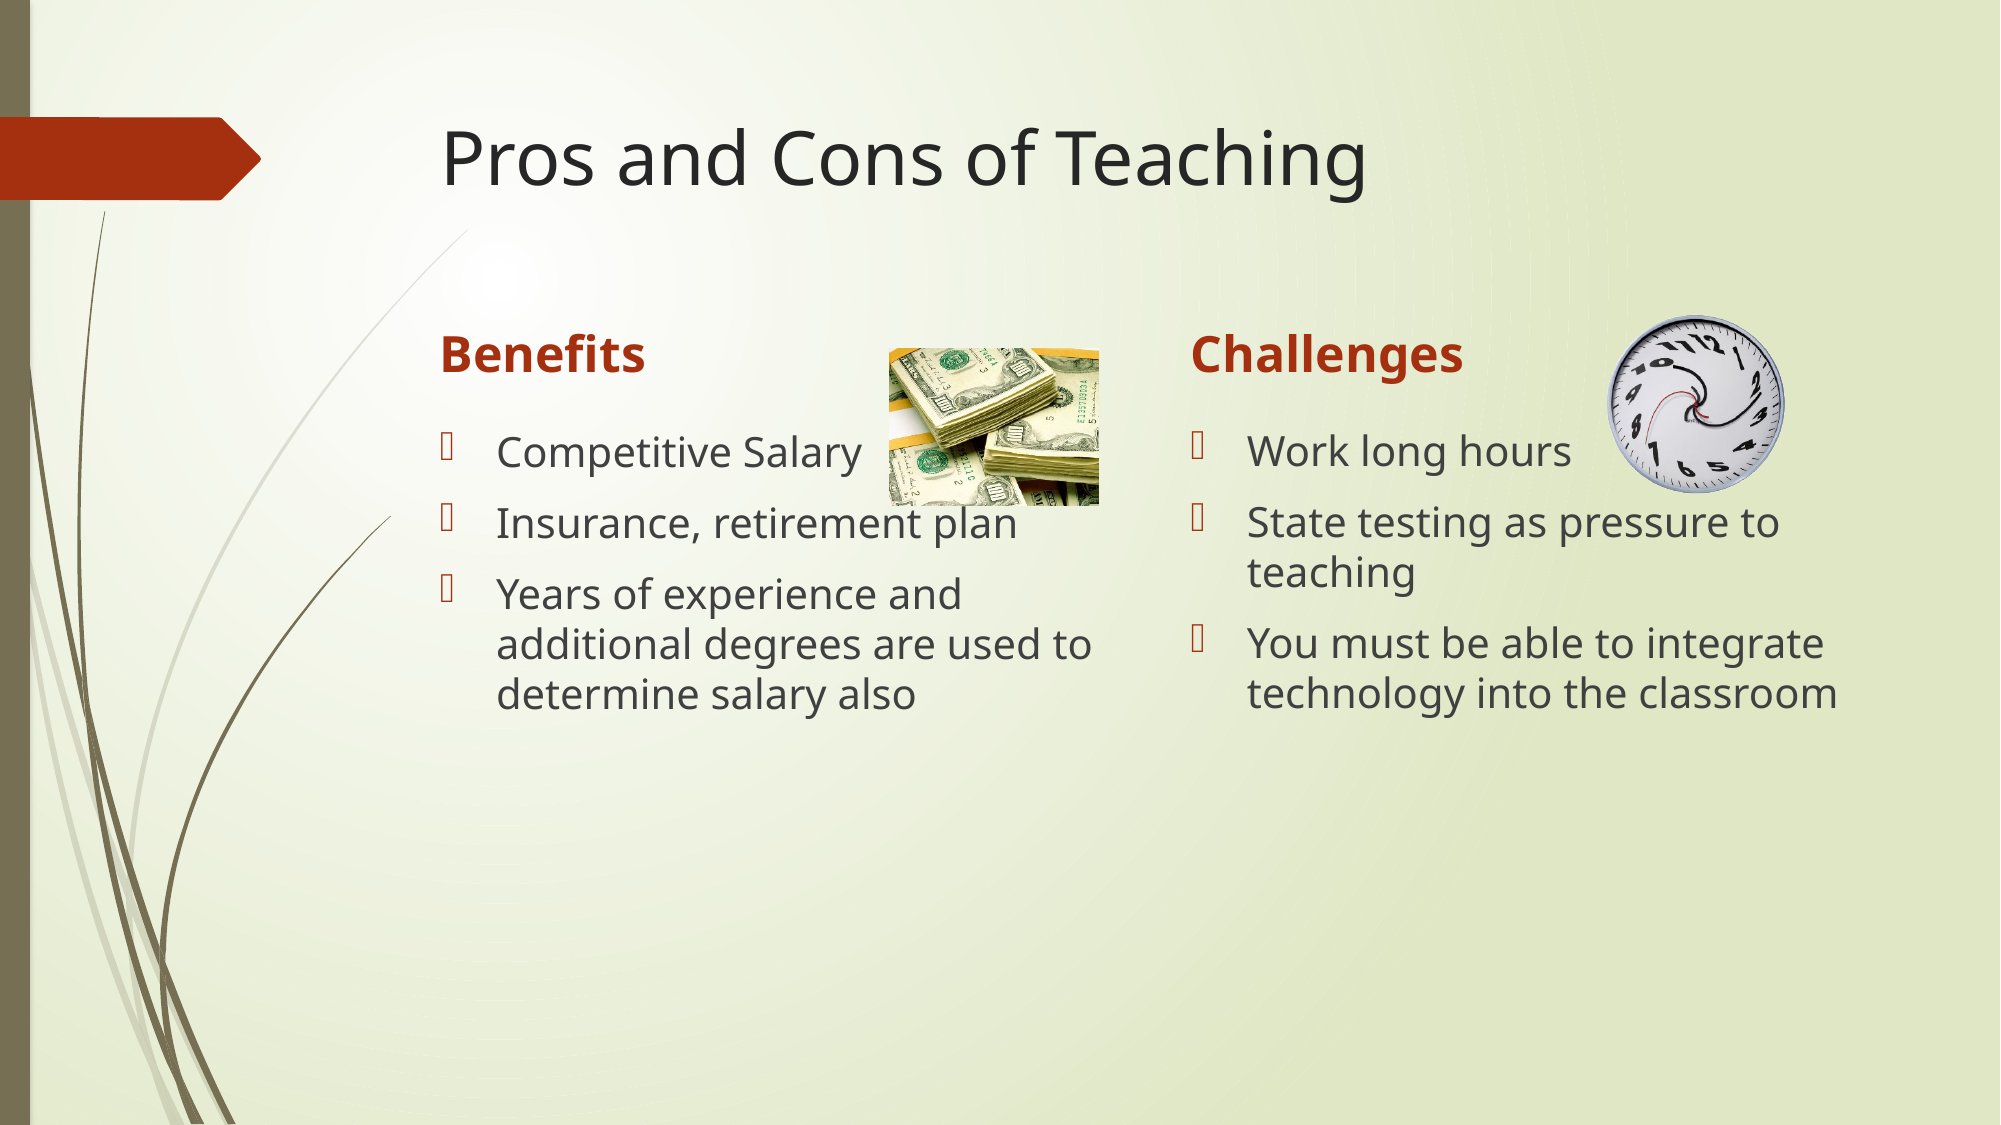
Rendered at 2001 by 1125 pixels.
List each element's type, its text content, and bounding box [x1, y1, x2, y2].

list Benefits [424, 295, 1080, 391]
list Work long hours State testing as pressure to teaching You must be able to integrate technology into the classroom [1175, 417, 1888, 968]
list Challenges [1175, 295, 1832, 391]
list Competitive Salary Insurance, retirement plan Years of experience and additional degrees are used to determine salary also [424, 418, 1138, 969]
picture [889, 348, 1100, 507]
title Pros and Cons of Teaching [425, 102, 1888, 313]
picture [1601, 311, 1786, 496]
